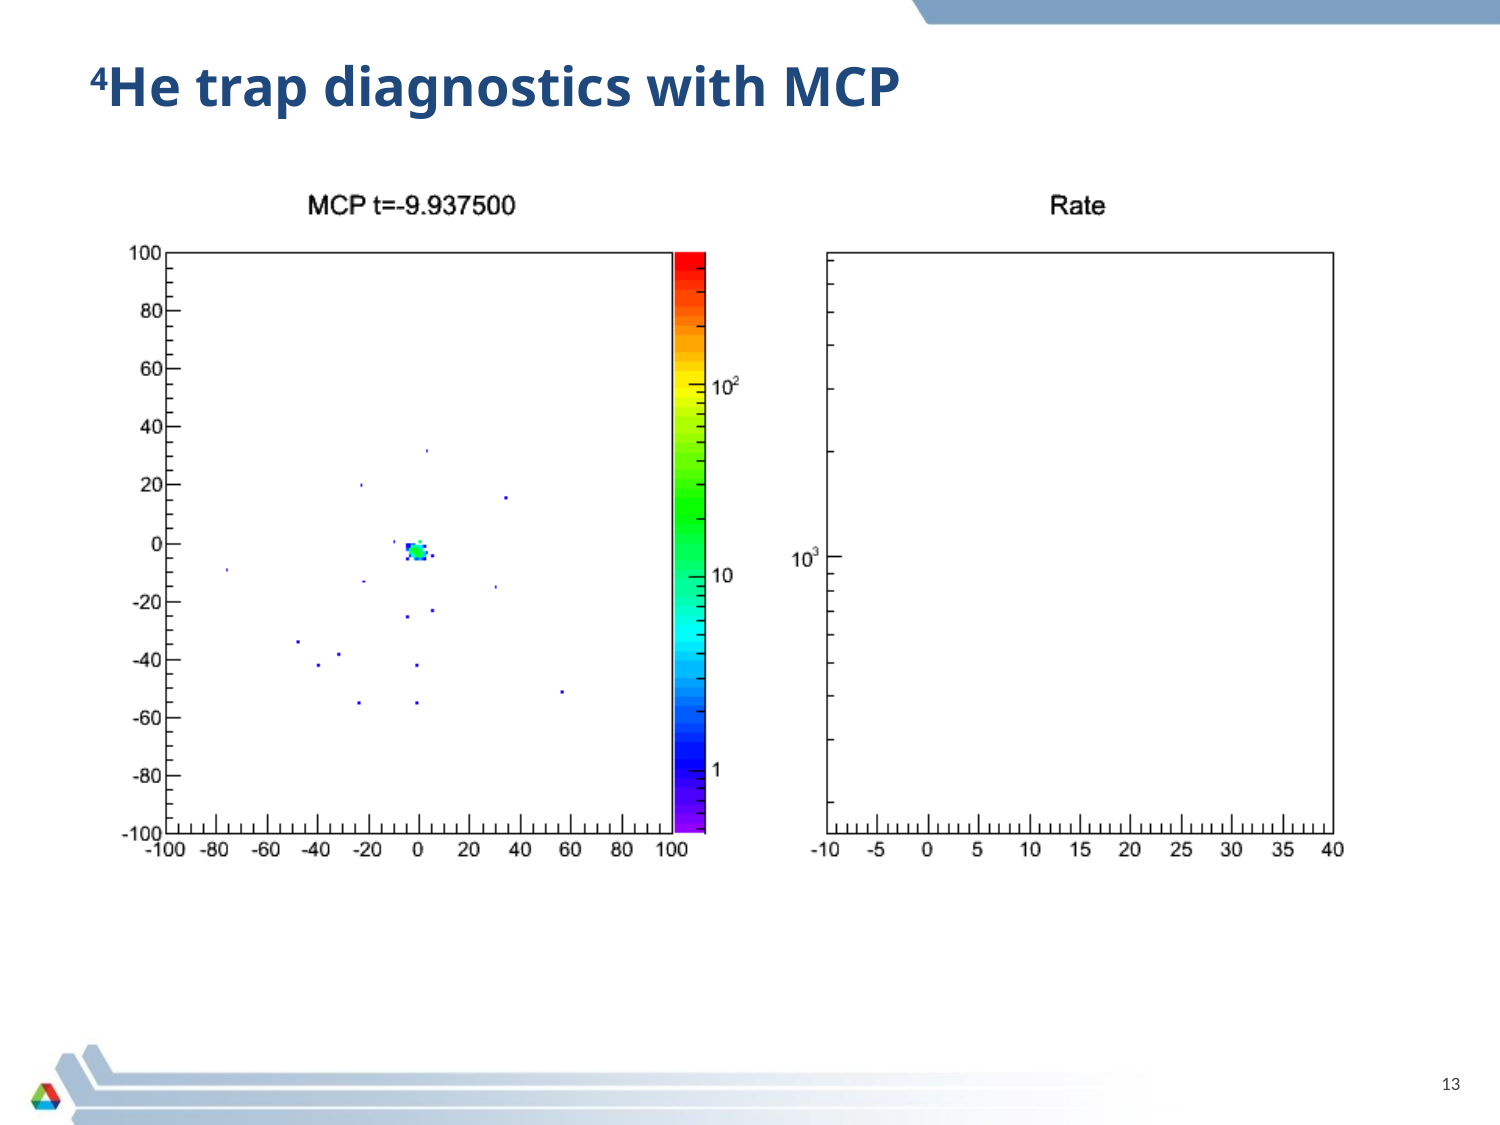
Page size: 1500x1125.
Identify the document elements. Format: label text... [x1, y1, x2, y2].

picture [0, 1037, 1500, 1125]
slide_number 13 [1412, 1064, 1476, 1125]
title 4He trap diagnostics with MCP [75, 45, 1425, 233]
picture [0, 0, 1500, 26]
picture [88, 174, 1412, 913]
